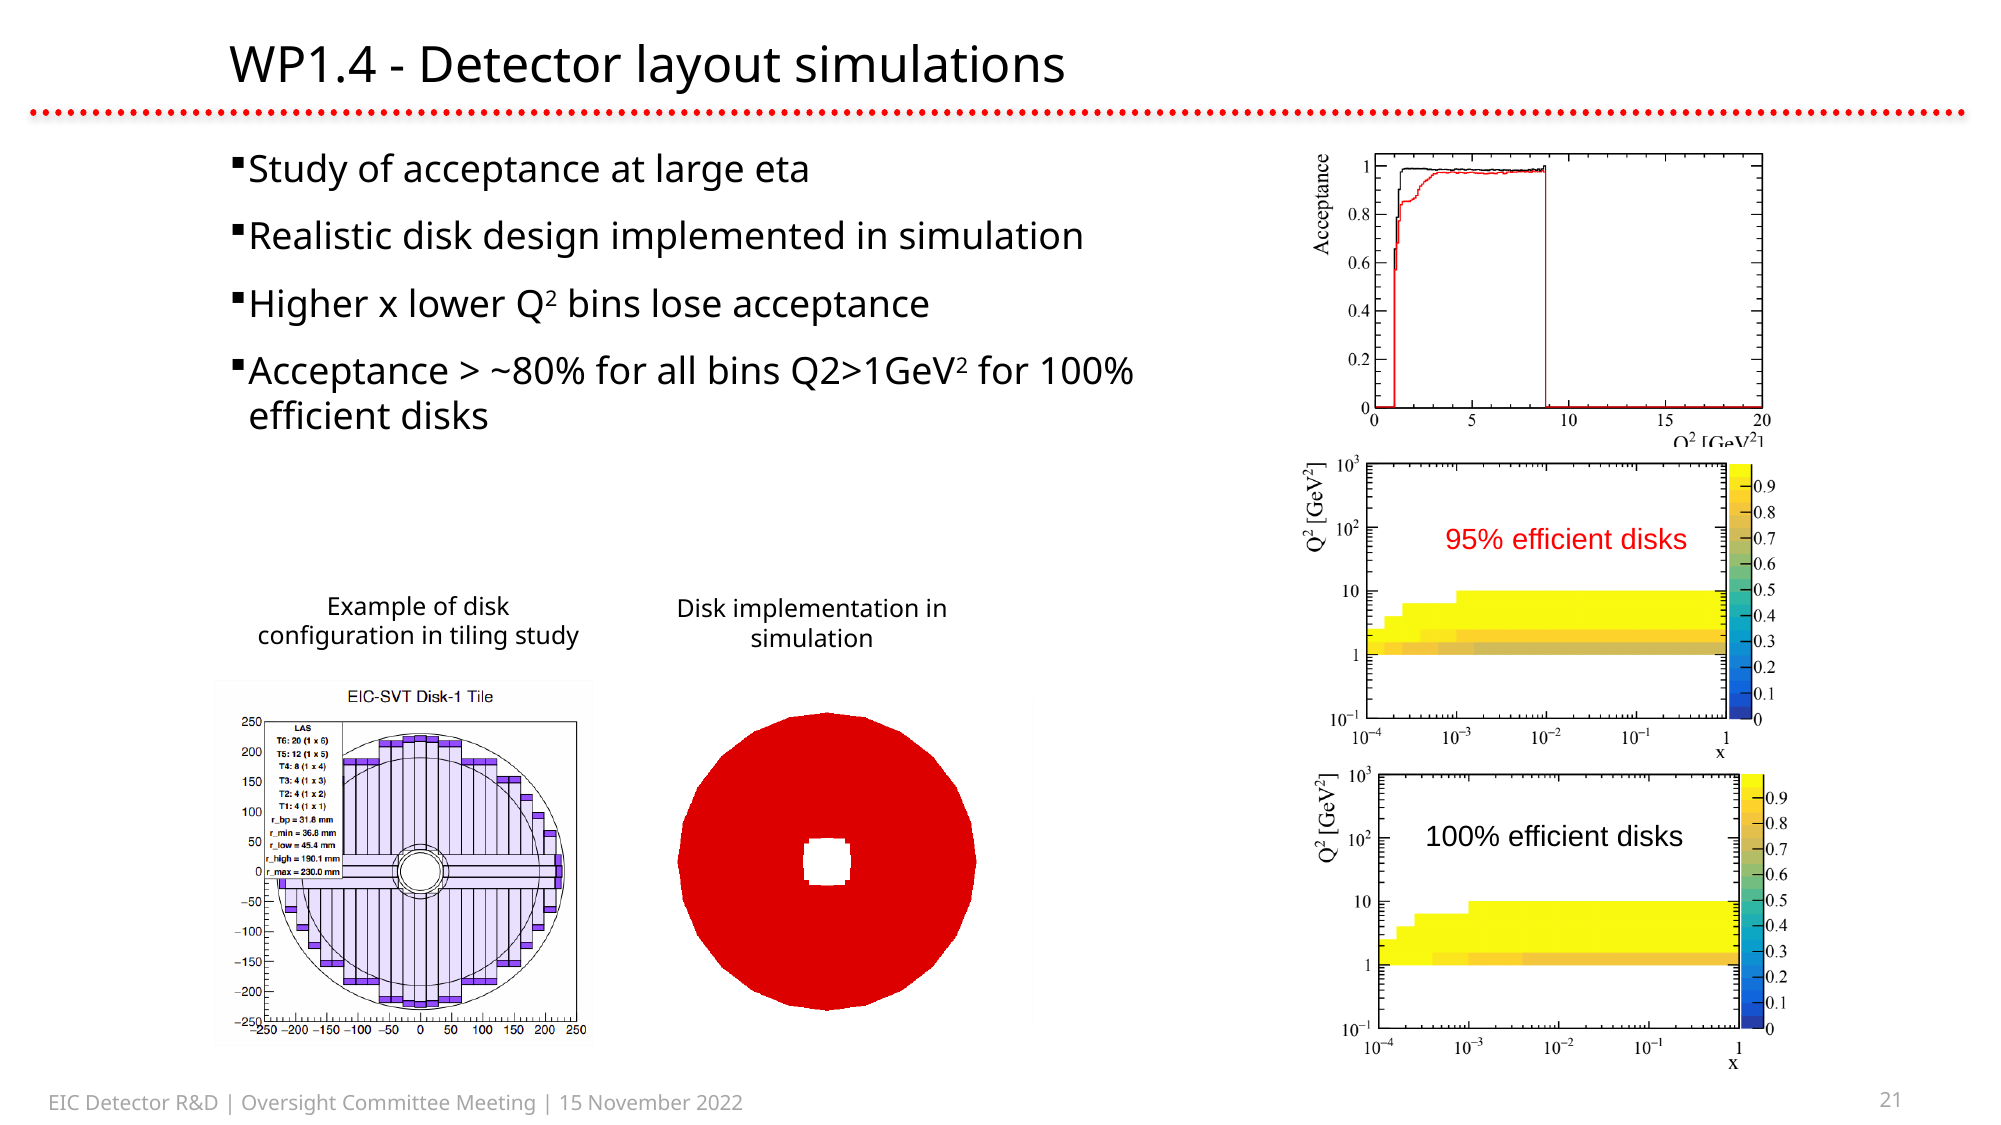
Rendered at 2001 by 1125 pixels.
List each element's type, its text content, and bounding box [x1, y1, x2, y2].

picture [1300, 137, 1790, 1081]
text_box Disk implementation in simulation [624, 585, 1000, 660]
text_box Example of disk configuration in tiling study [230, 582, 607, 657]
picture [214, 680, 593, 1047]
list Study of acceptance at large eta Realistic disk design implemented in simulation Higher x lower Q2 bins lose acceptance Acceptance > ~80% for all bins Q2>1GeV2 for 100% efficient disks [214, 137, 1264, 1081]
title WP1.4 - Detector layout simulations [214, 12, 1786, 113]
picture [645, 698, 1033, 1029]
